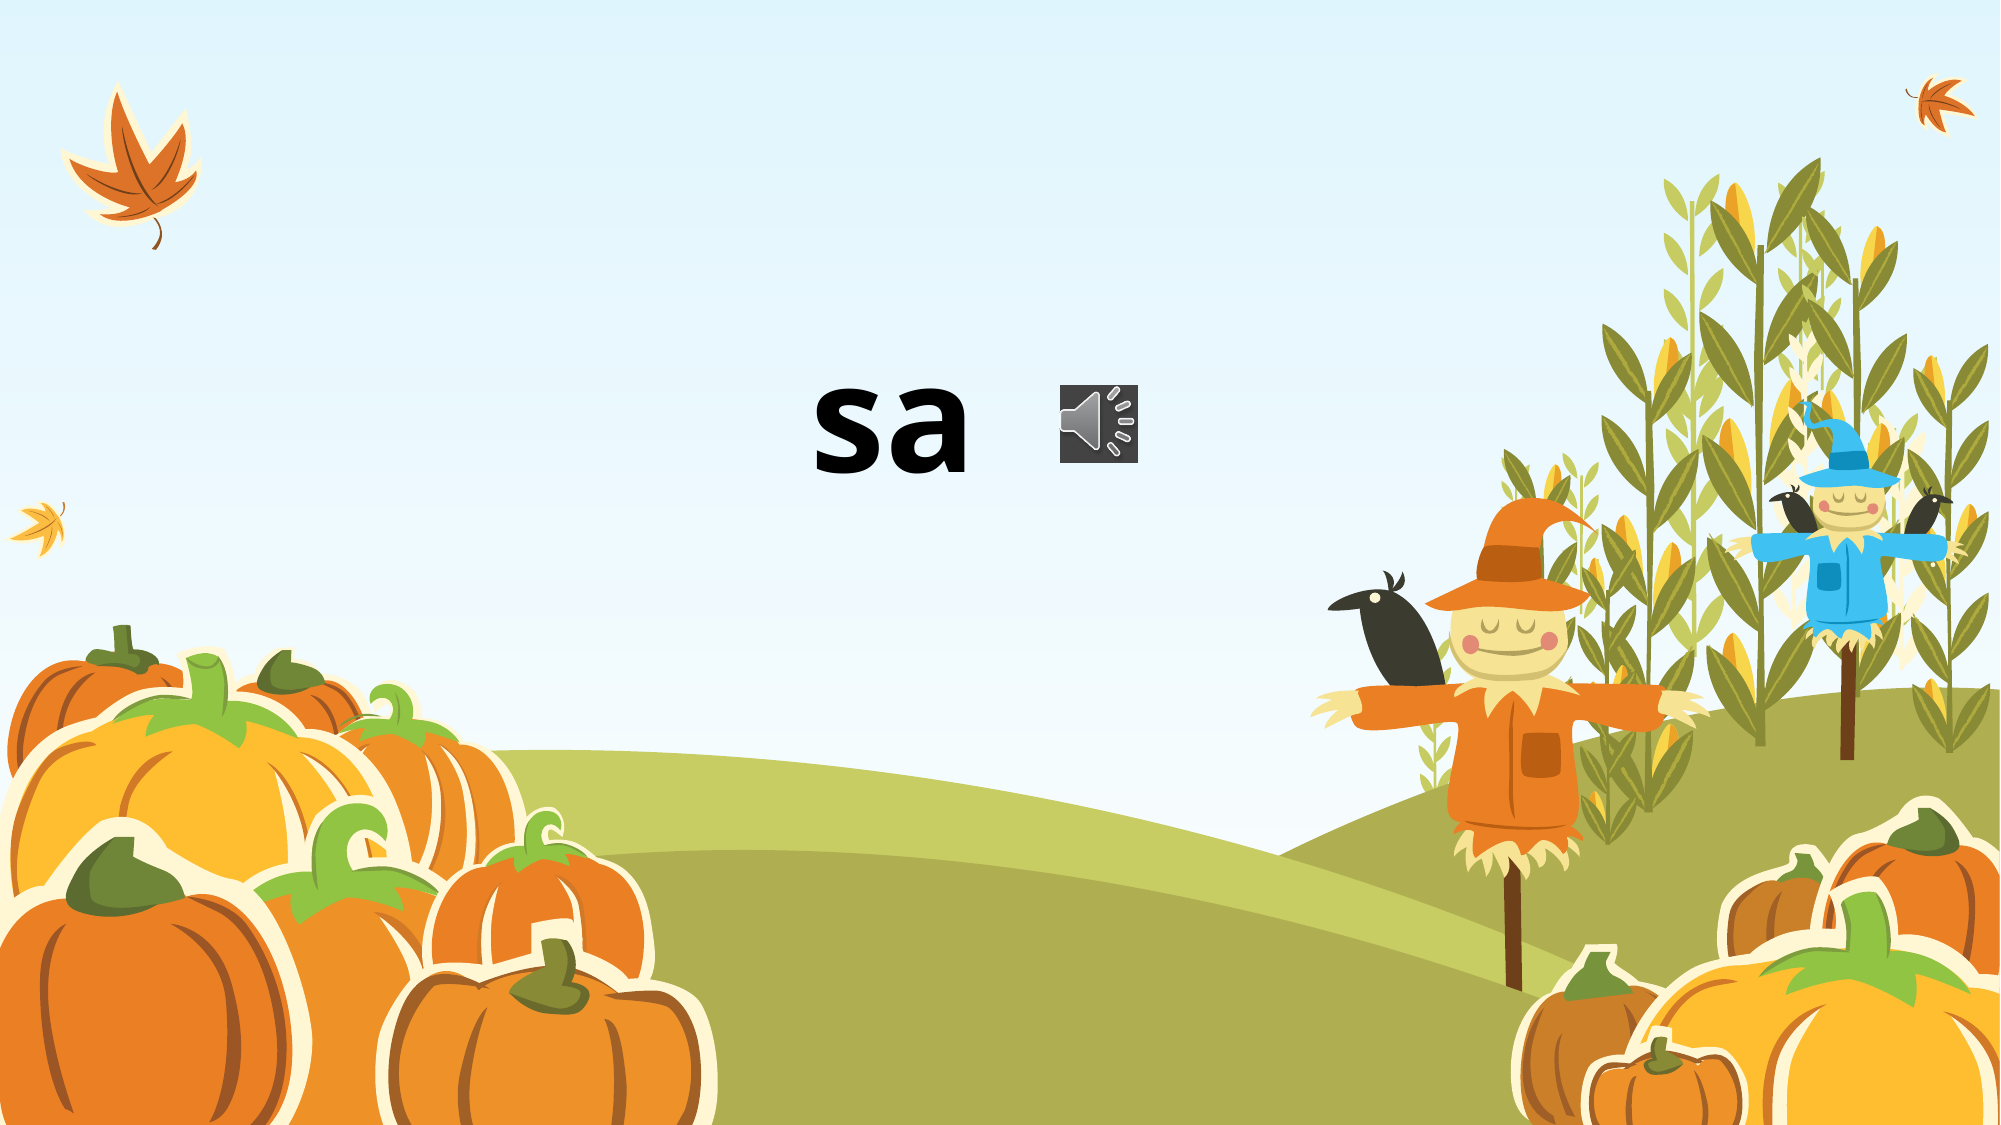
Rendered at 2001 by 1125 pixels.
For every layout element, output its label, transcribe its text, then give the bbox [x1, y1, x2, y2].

title sa [333, 135, 1453, 712]
picture [1058, 383, 1139, 464]
